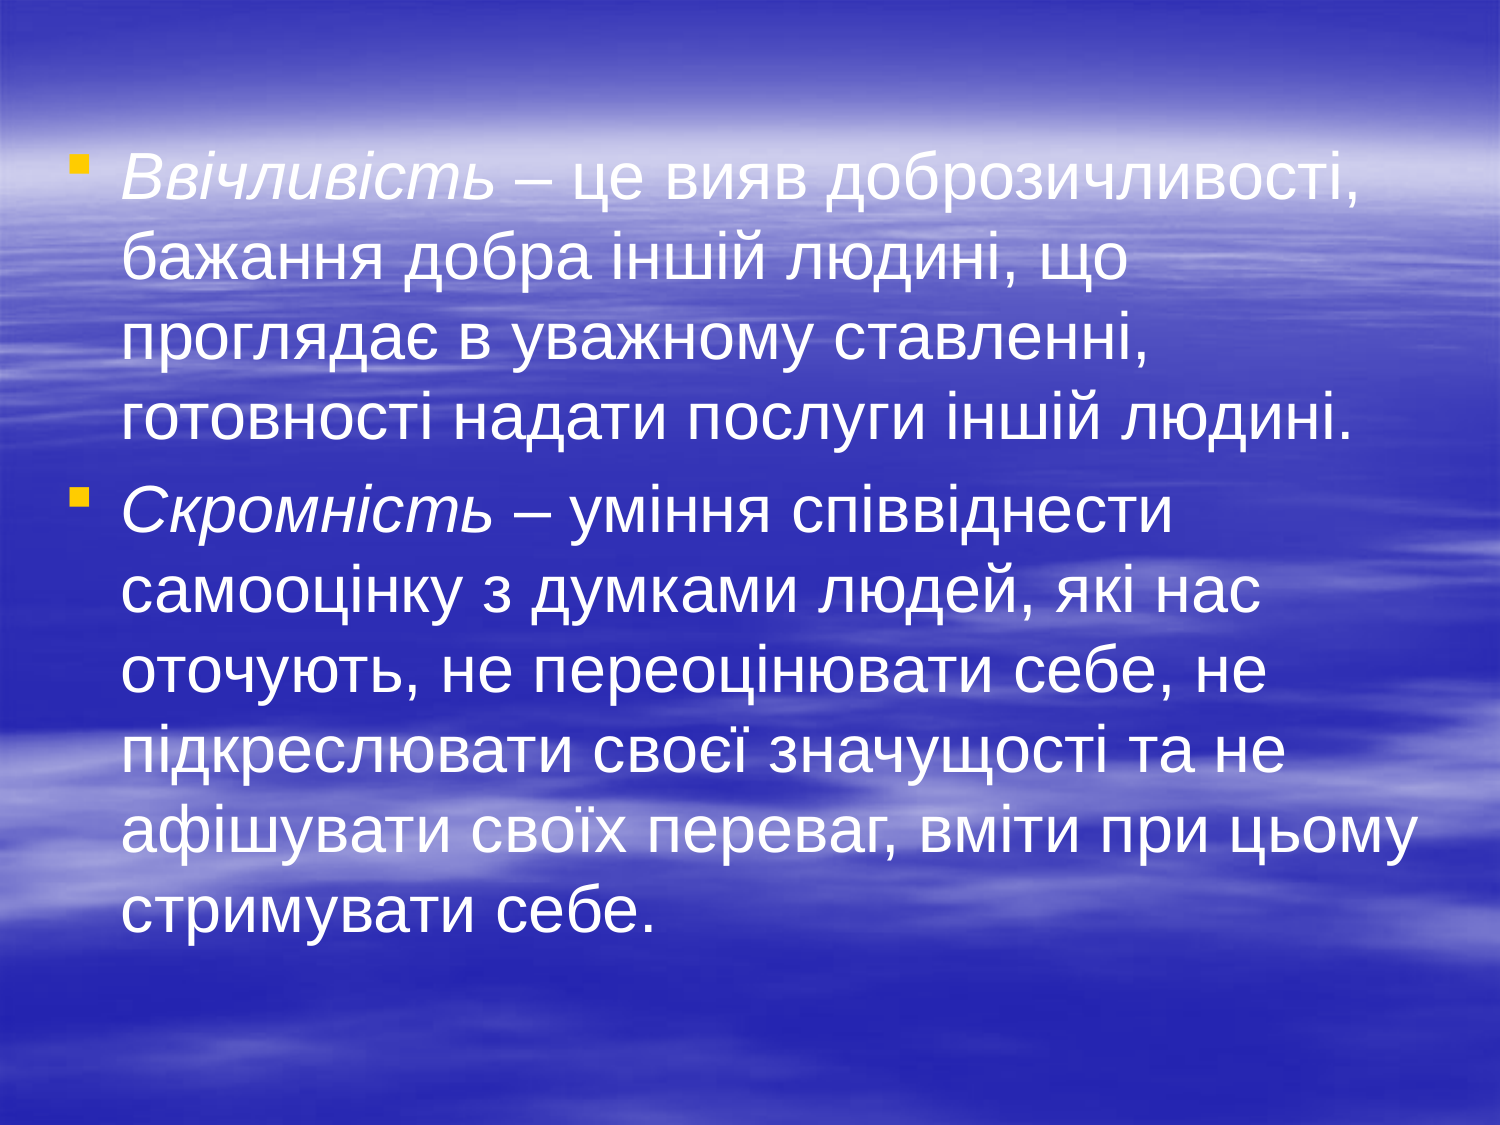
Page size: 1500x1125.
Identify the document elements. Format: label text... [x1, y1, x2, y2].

list Ввічливість – це вияв доброзичливості, бажання добра іншій людині, що проглядає в уважному ставленні, готовності надати послуги іншій людині. Скромність – уміння співвіднести самооцінку з думками людей, які нас оточують, не переоцінювати себе, не підкреслювати своєї значущості та не афішувати своїх переваг, вміти при цьому стримувати себе. [49, 125, 1451, 1125]
